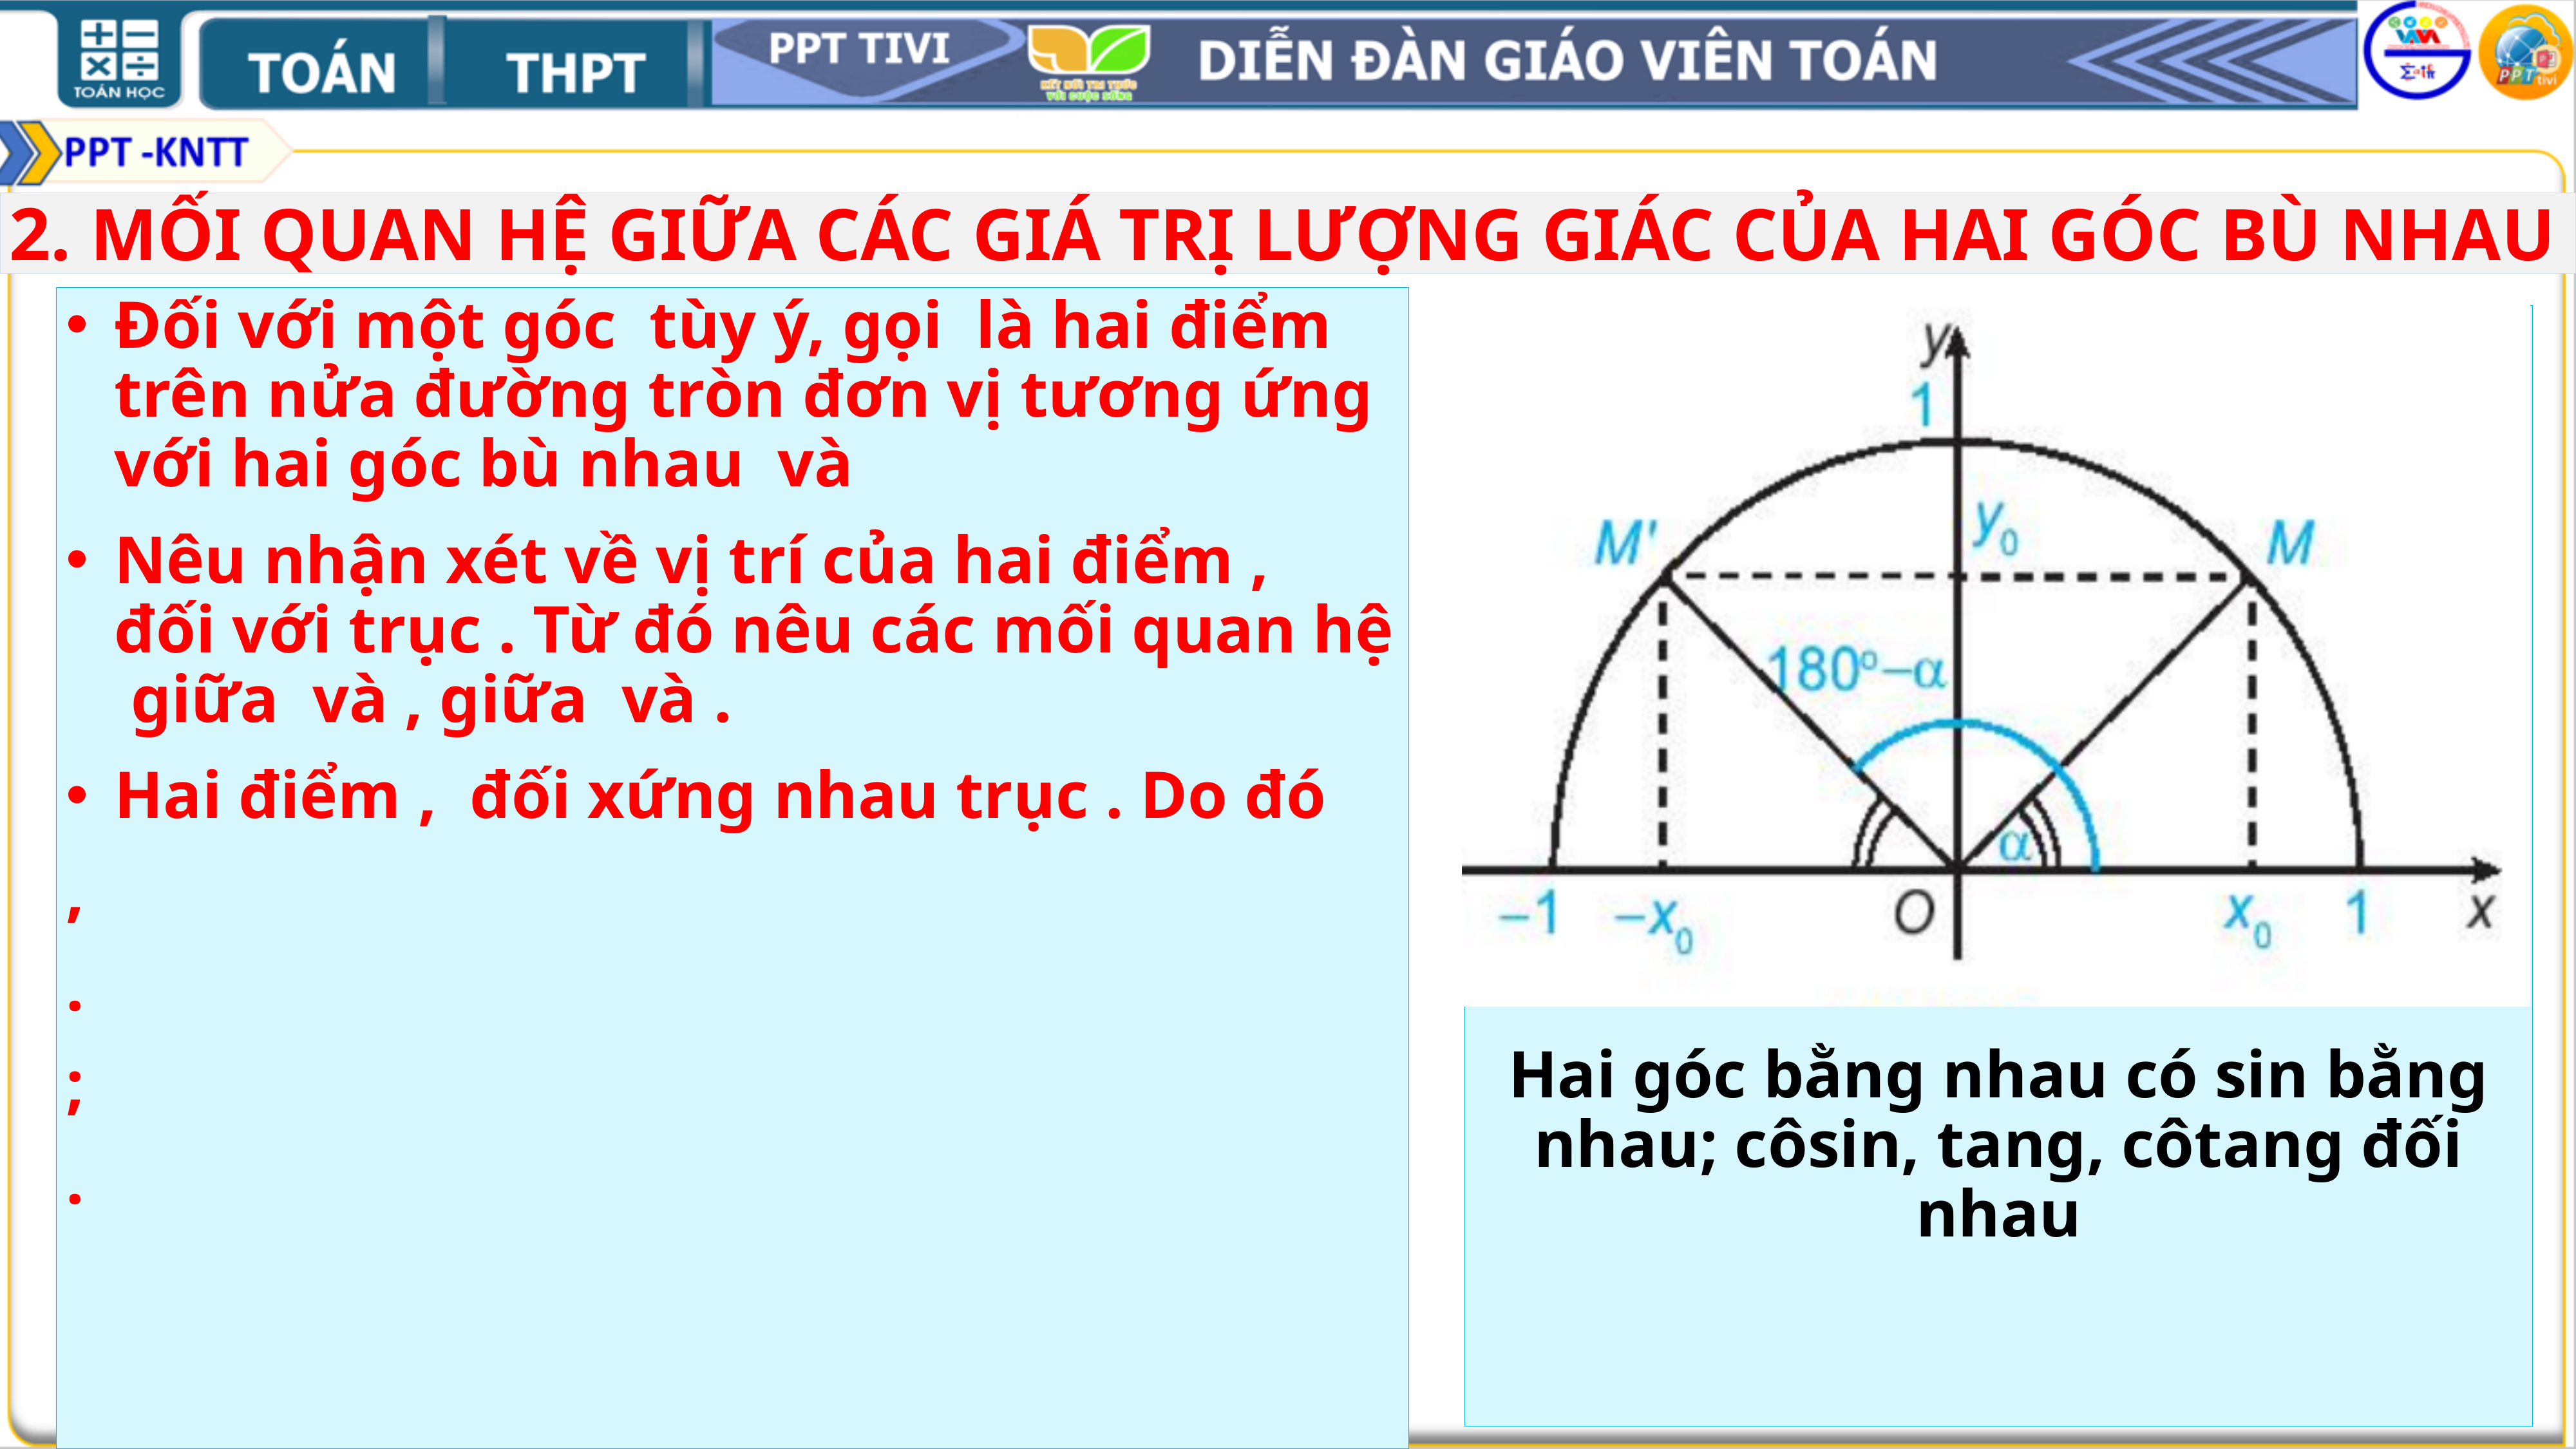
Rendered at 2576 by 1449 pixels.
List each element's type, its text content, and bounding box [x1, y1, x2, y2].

text_box 2. MỐI QUAN HỆ GIỮA CÁC GIÁ TRỊ LƯỢNG GIÁC CỦA HAI GÓC BÙ NHAU [0, 193, 2576, 274]
picture [0, 0, 2576, 193]
picture [0, 274, 2576, 1449]
text_box Hai góc bằng nhau có sin bằng nhau; côsin, tang, côtang đối nhau [1464, 305, 2533, 1426]
